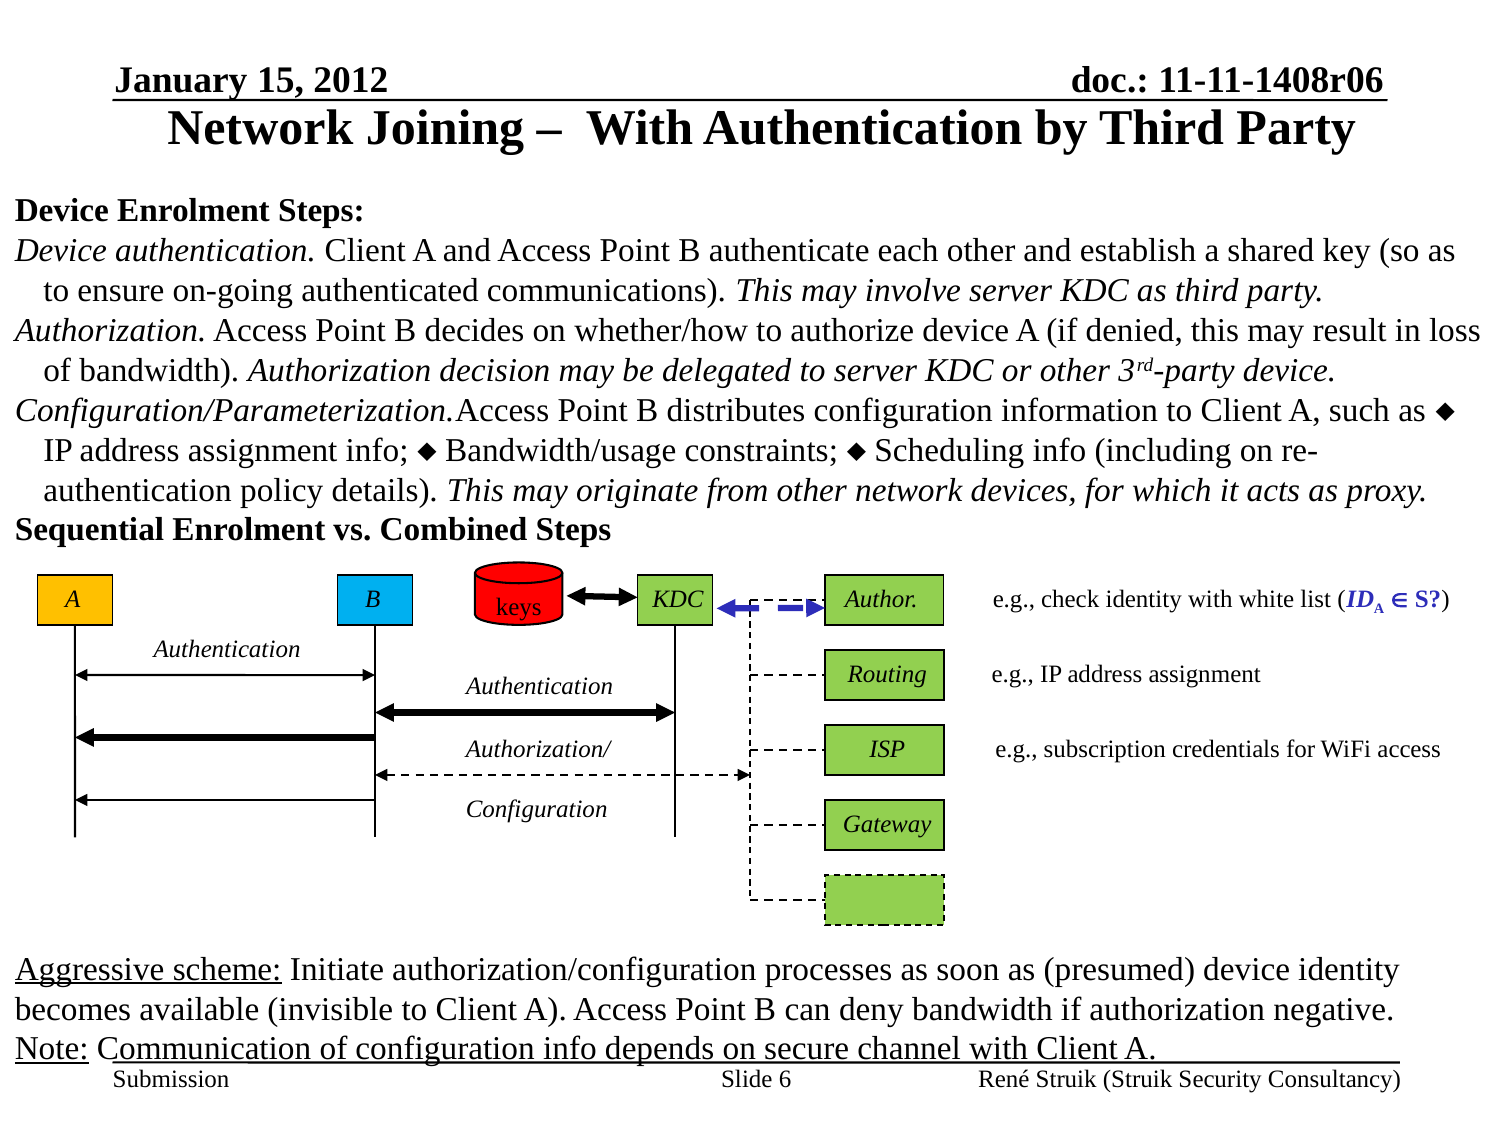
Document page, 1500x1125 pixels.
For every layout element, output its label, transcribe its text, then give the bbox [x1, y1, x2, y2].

text_box e.g., subscription credentials for WiFi access [980, 725, 1457, 770]
footer René Struik (Struik Security Consultancy) [972, 1074, 1402, 1093]
text_box Device Enrolment Steps: Device authentication. Client A and Access Point B authenticate each other and establish a shared key (so as to ensure on-going authenticated communications). This may involve server KDC as third party. Authorization. Access Point B decides on whether/how to authorize device A (if denied, this may result in loss of bandwidth). Authorization decision may be delegated to server KDC or other 3rd-party device. Configuration/Parameterization.Access Point B distributes configuration information to Client A, such as  IP address assignment info;  Bandwidth/usage constraints;  Scheduling info (including on re-authentication policy details). This may originate from other network devices, for which it acts as proxy. Sequential Enrolment vs. Combined Steps Aggressive scheme: Initiate authorization/configuration processes as soon as (presumed) device identity becomes available (invisible to Client A). Access Point B can deny bandwidth if authorization negative. Note: Communication of configuration info depends on secure channel with Client A. [0, 180, 1500, 1074]
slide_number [114, 54, 392, 101]
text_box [37, 574, 950, 926]
text_box Network Joining – With Authentication by Third Party [152, 87, 1372, 163]
text_box keys [474, 562, 563, 573]
text_box e.g., check identity with white list (IDA  S?) [978, 574, 1465, 624]
slide_number Slide 6 [712, 1074, 800, 1093]
text_box e.g., IP address assignment [976, 650, 1277, 695]
